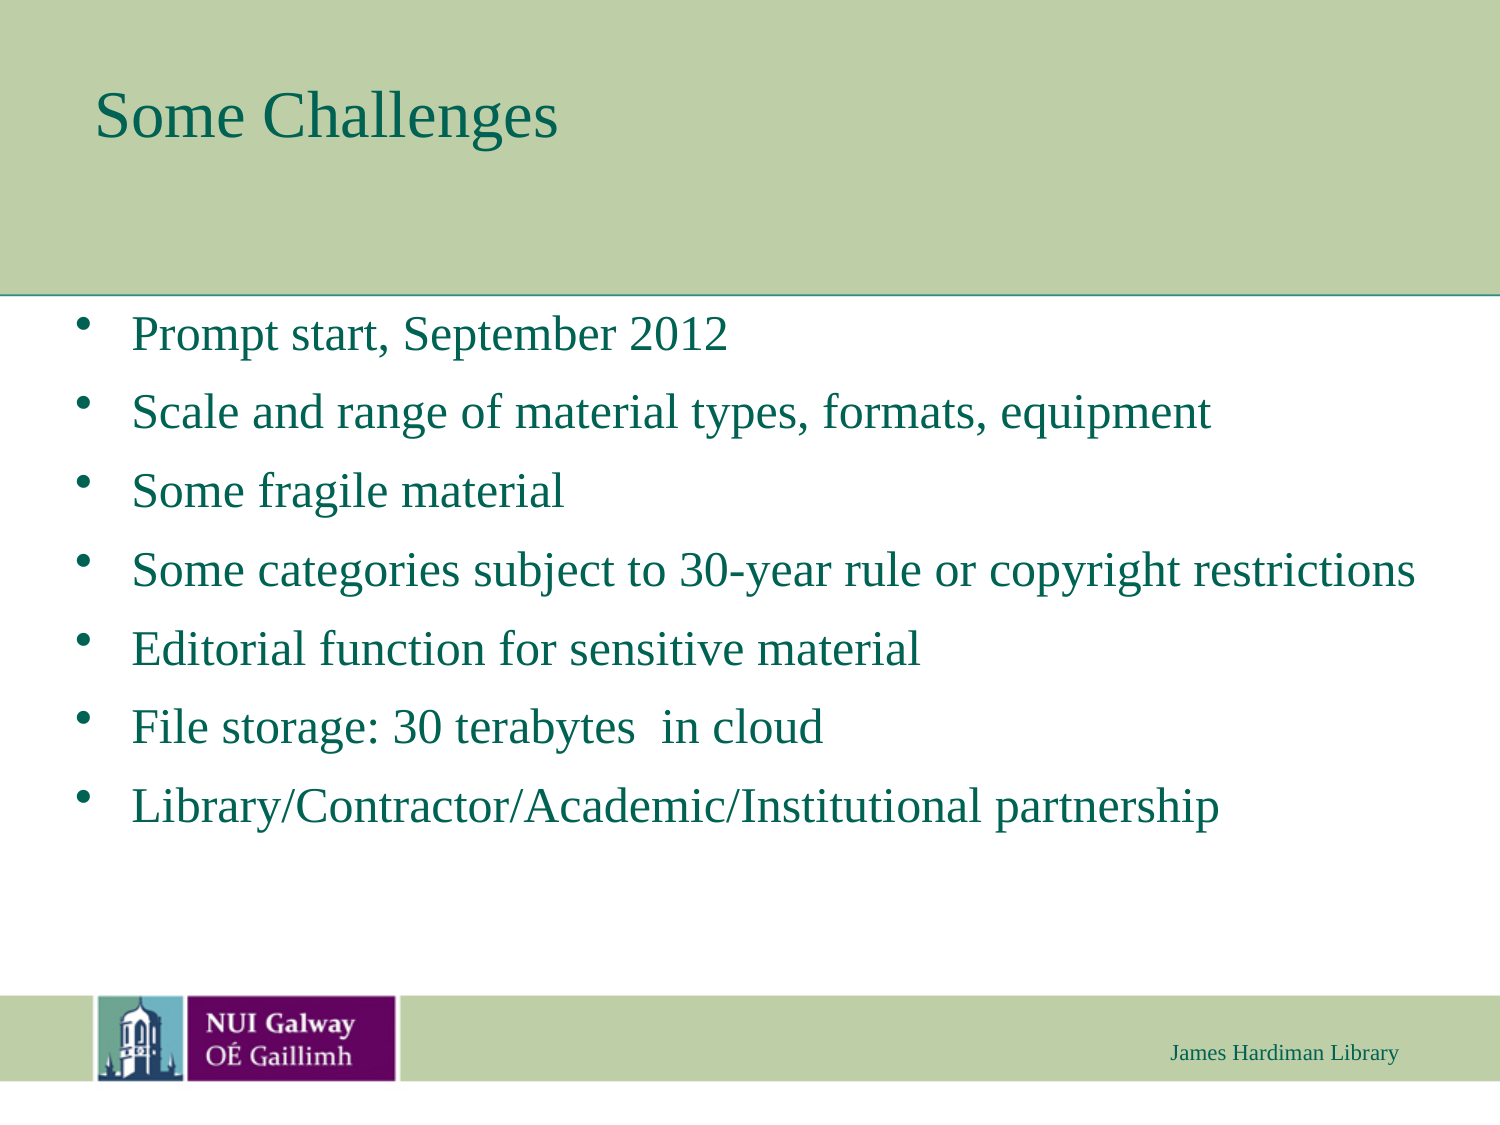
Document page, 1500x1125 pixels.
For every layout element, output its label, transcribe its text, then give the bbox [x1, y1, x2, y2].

list Prompt start, September 2012 Scale and range of material types, formats, equipment Some fragile material Some categories subject to 30-year rule or copyright restrictions Editorial function for sensitive material File storage: 30 terabytes in cloud Library/Contractor/Academic/Institutional partnership [74, 299, 1463, 763]
title Some Challenges [93, 0, 1401, 296]
picture [0, 0, 1500, 1125]
footer James Hardiman Library [924, 999, 1401, 1076]
